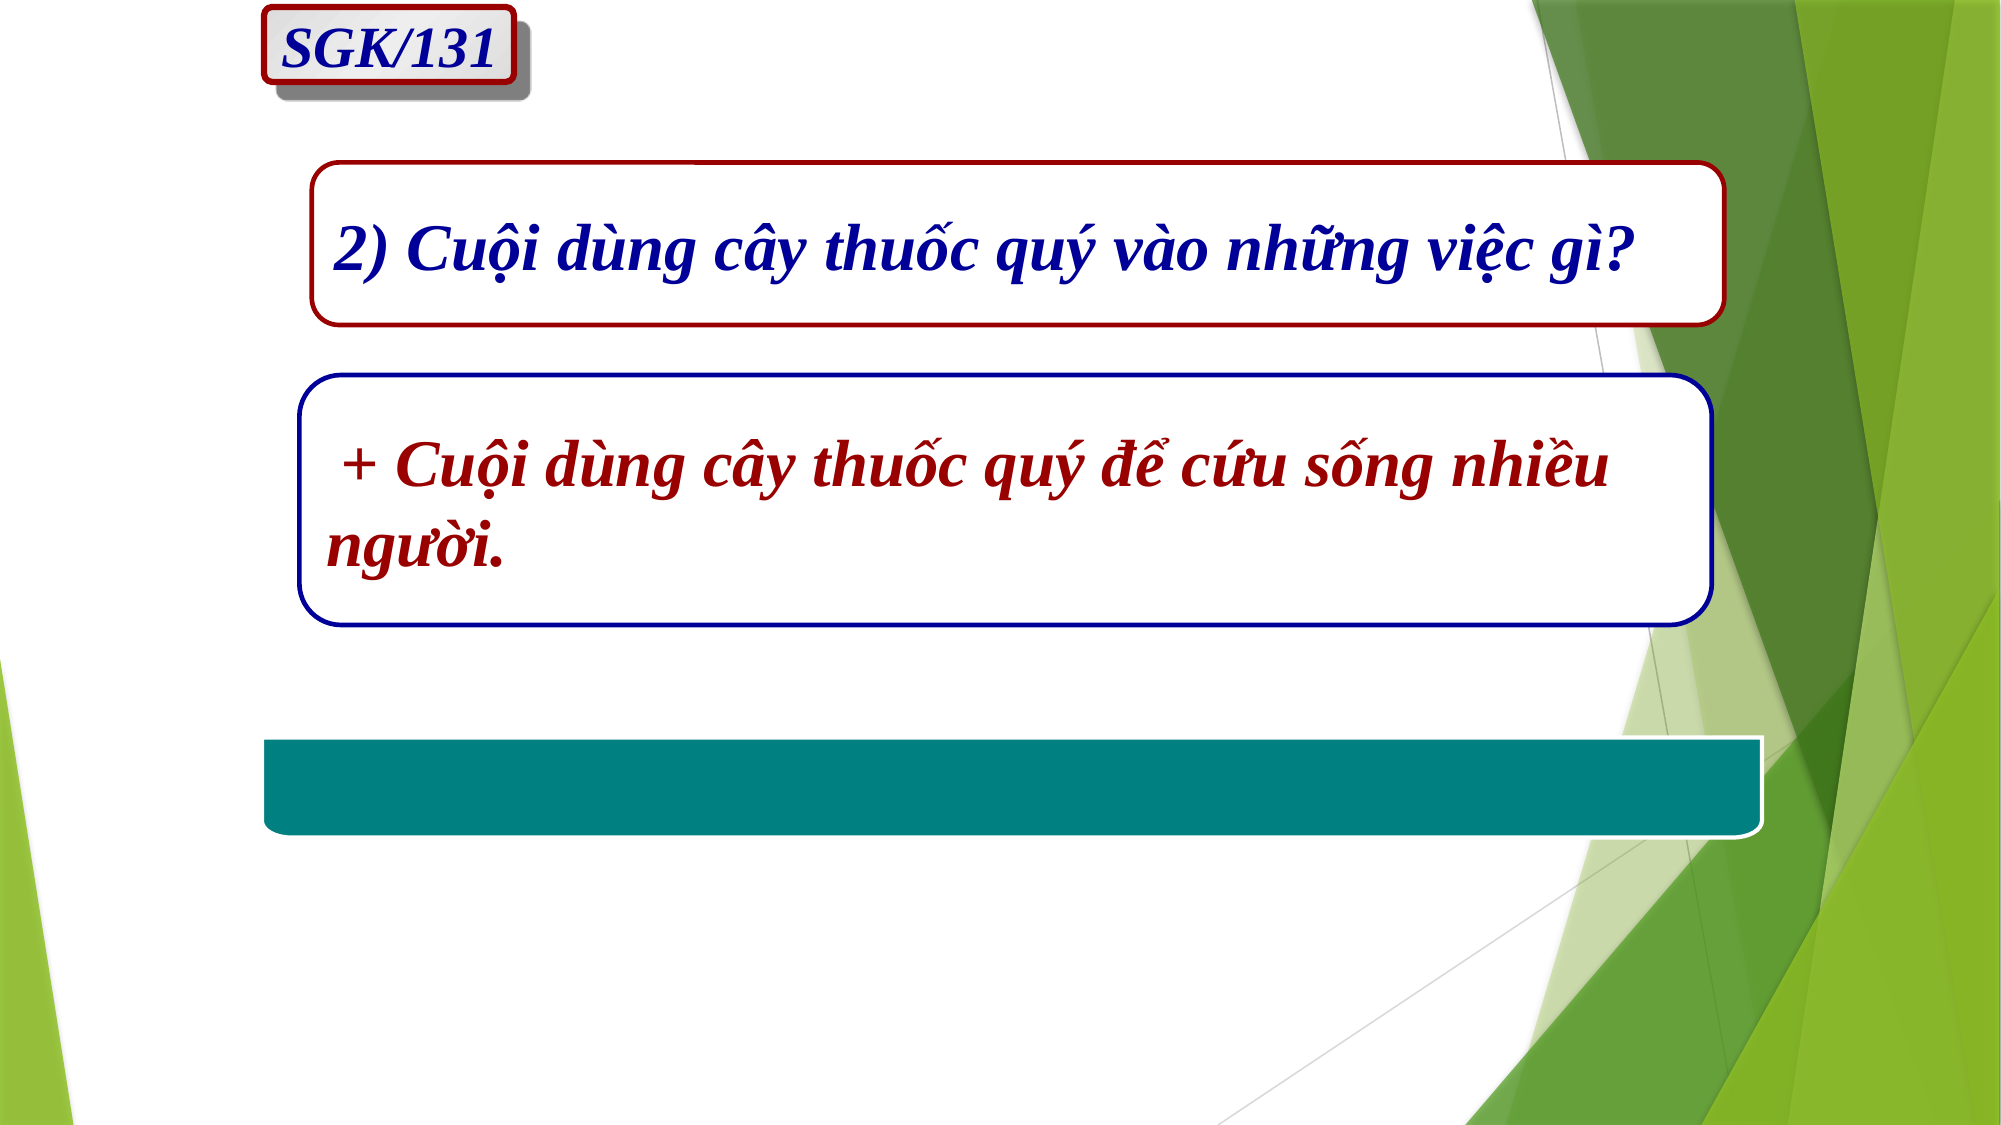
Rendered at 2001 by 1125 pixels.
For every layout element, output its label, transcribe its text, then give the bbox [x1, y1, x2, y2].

text_box + Cuội dùng cây thuốc quý để cứu sống nhiều người. [299, 375, 1712, 625]
text_box [261, 737, 1762, 838]
text_box 2) Cuội dùng cây thuốc quý vào những việc gì? [311, 162, 1725, 325]
text_box SGK/131 [264, 6, 515, 82]
